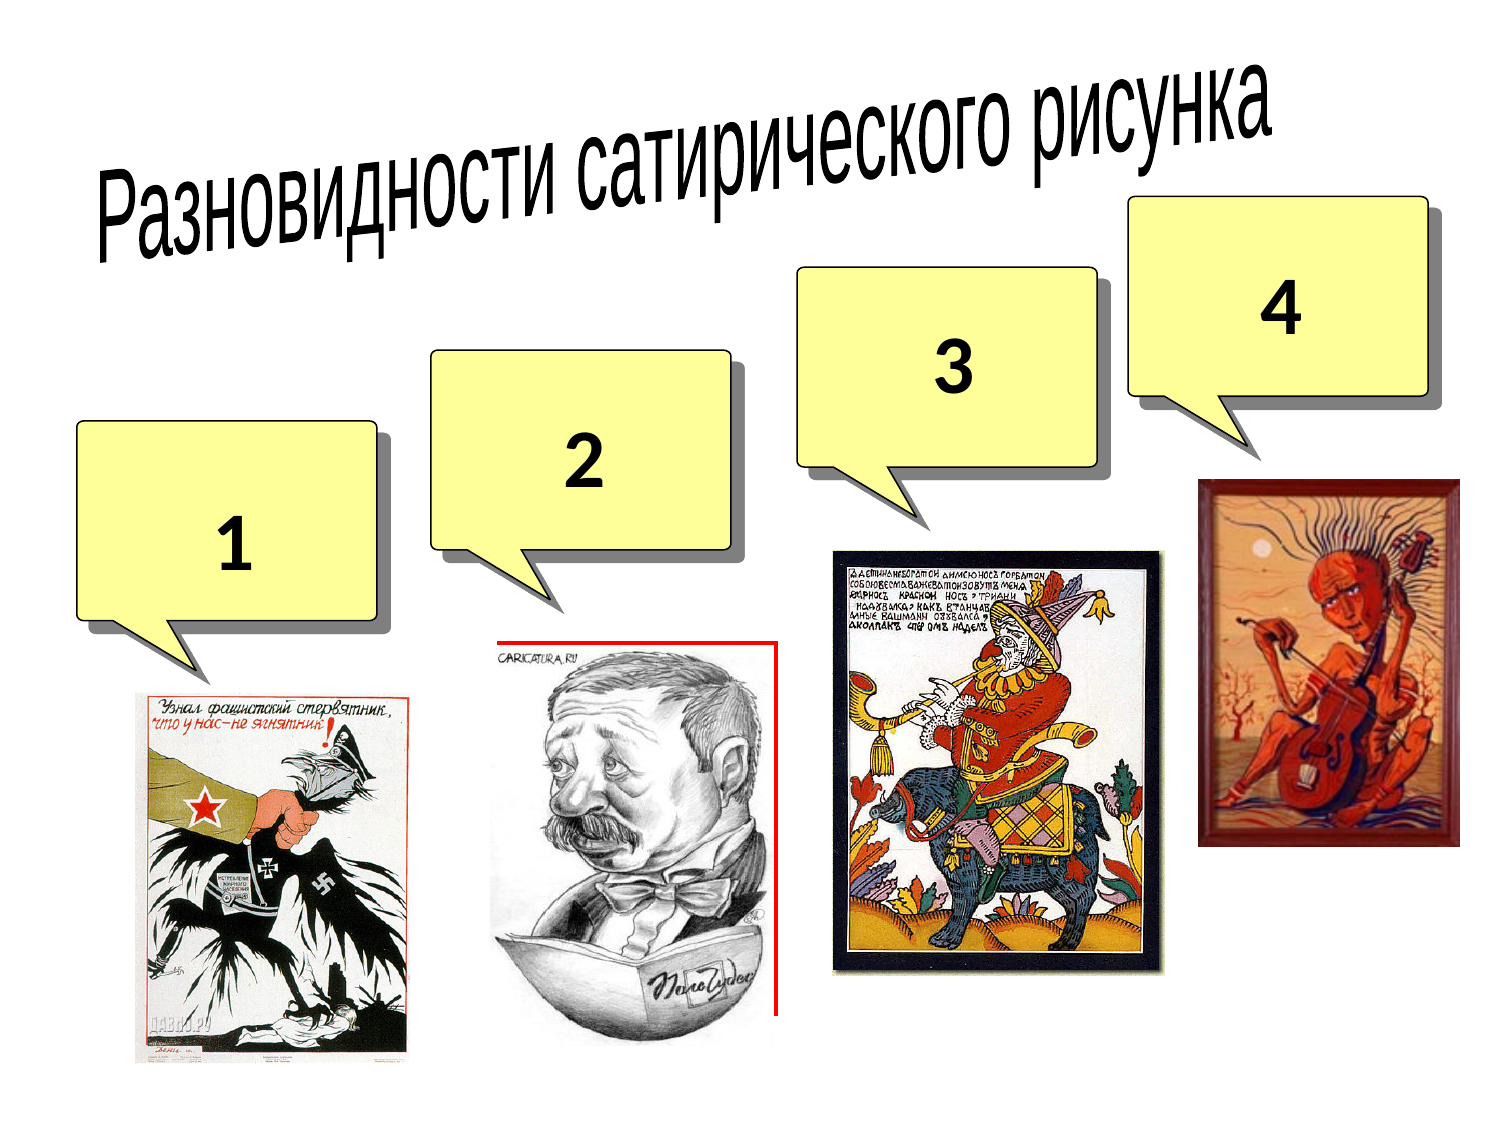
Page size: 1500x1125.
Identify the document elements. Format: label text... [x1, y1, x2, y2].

text_box 2 [549, 397, 627, 512]
text_box [76, 420, 377, 671]
text_box [112, 467, 263, 588]
text_box [430, 350, 731, 601]
picture [832, 550, 1165, 977]
text_box 4 [1246, 243, 1353, 359]
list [135, 692, 411, 1064]
picture [489, 645, 774, 1046]
text_box 1 [197, 479, 270, 595]
text_box 3 [917, 302, 990, 418]
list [1198, 479, 1461, 848]
text_box [797, 267, 1098, 518]
text_box [1128, 196, 1429, 447]
